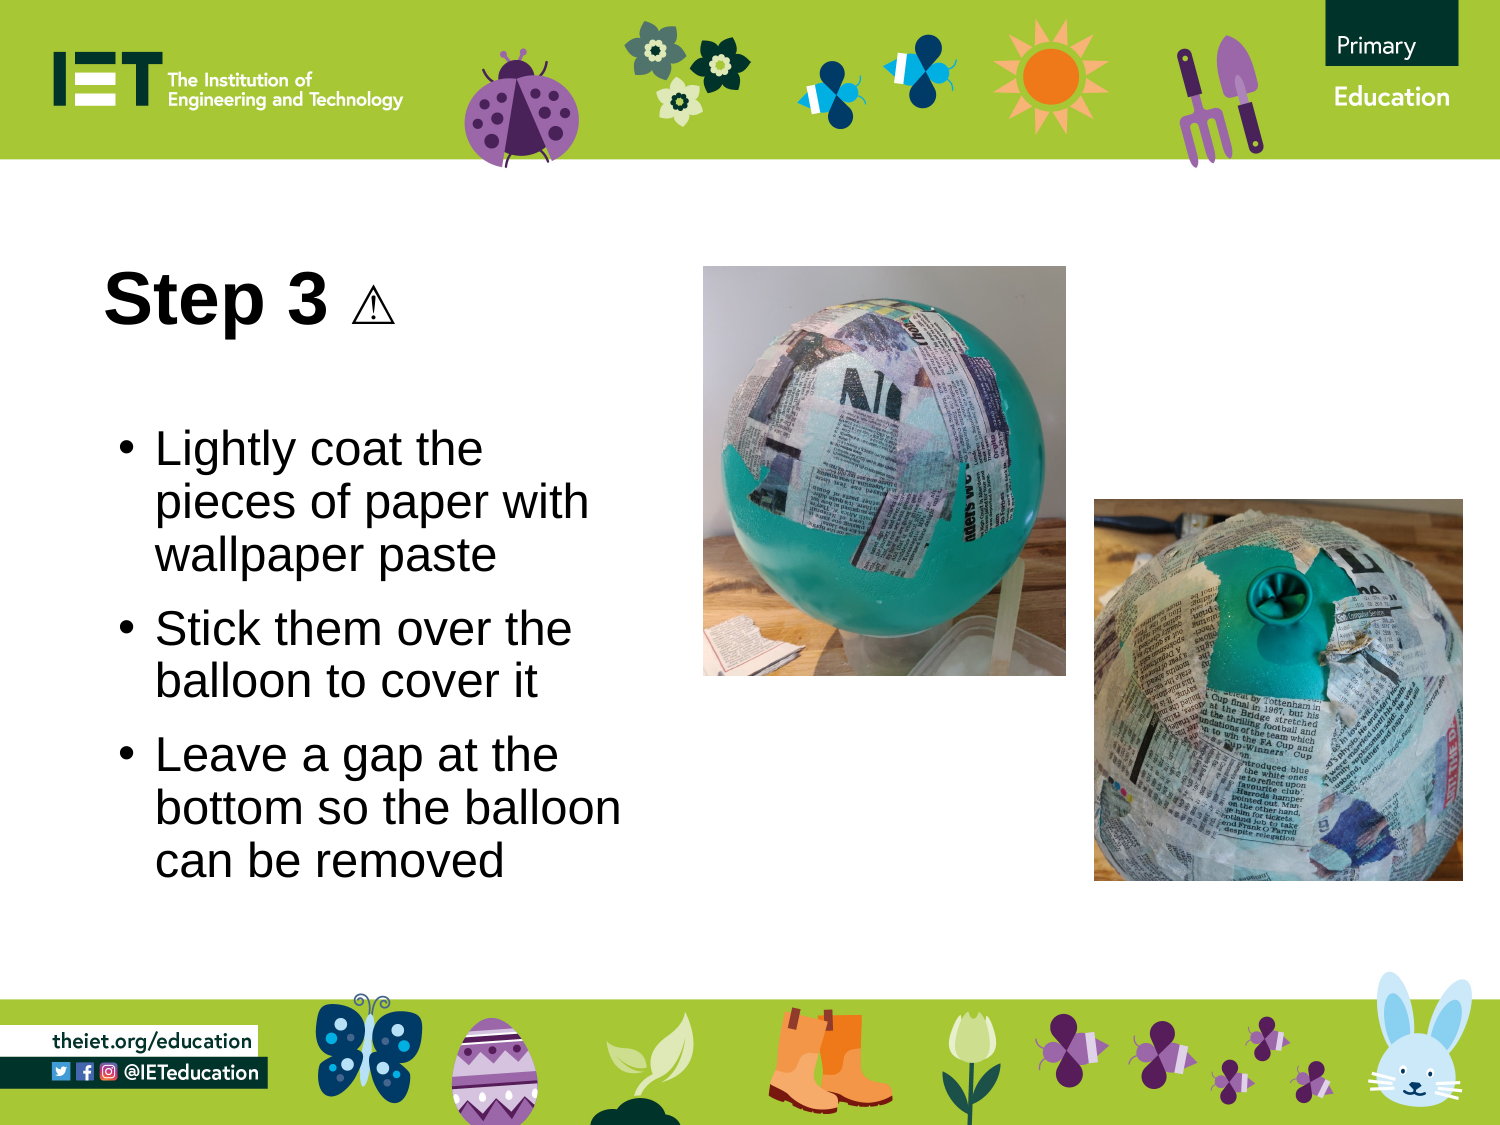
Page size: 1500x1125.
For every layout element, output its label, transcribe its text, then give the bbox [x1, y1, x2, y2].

picture [0, 0, 1500, 1125]
list Lightly coat the pieces of paper with wallpaper paste Stick them over the balloon to cover it Leave a gap at the bottom so the balloon can be removed [103, 416, 650, 897]
title Step 3 ⚠ [88, 169, 823, 431]
